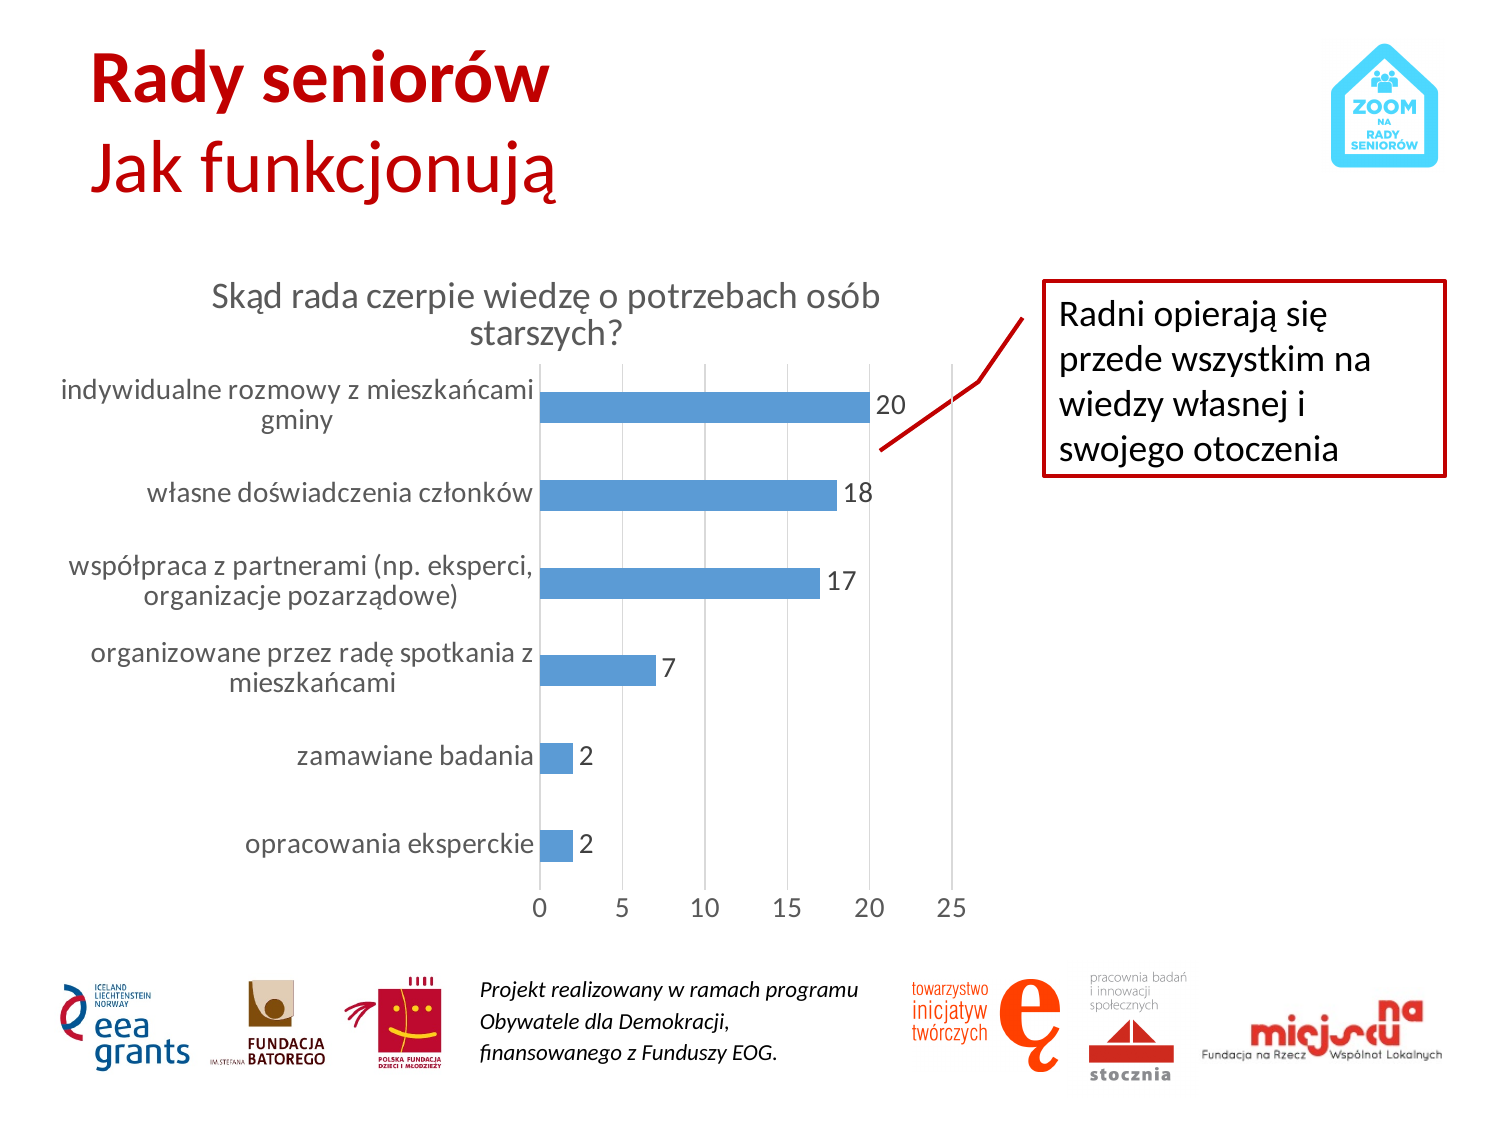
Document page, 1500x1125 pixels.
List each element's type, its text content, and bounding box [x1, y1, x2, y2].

title Rady seniorów Jak funkcjonują [75, 38, 1305, 197]
picture [46, 956, 466, 1088]
text_box Radni opierają się przede wszystkim na wiedzy własnej i swojego otoczenia [992, 316, 1025, 366]
text_box Radni opierają się przede wszystkim na wiedzy własnej i swojego otoczenia [1042, 279, 1447, 478]
picture [912, 979, 1060, 1072]
chart [41, 229, 987, 940]
picture [1321, 38, 1445, 173]
picture [1067, 960, 1445, 1098]
